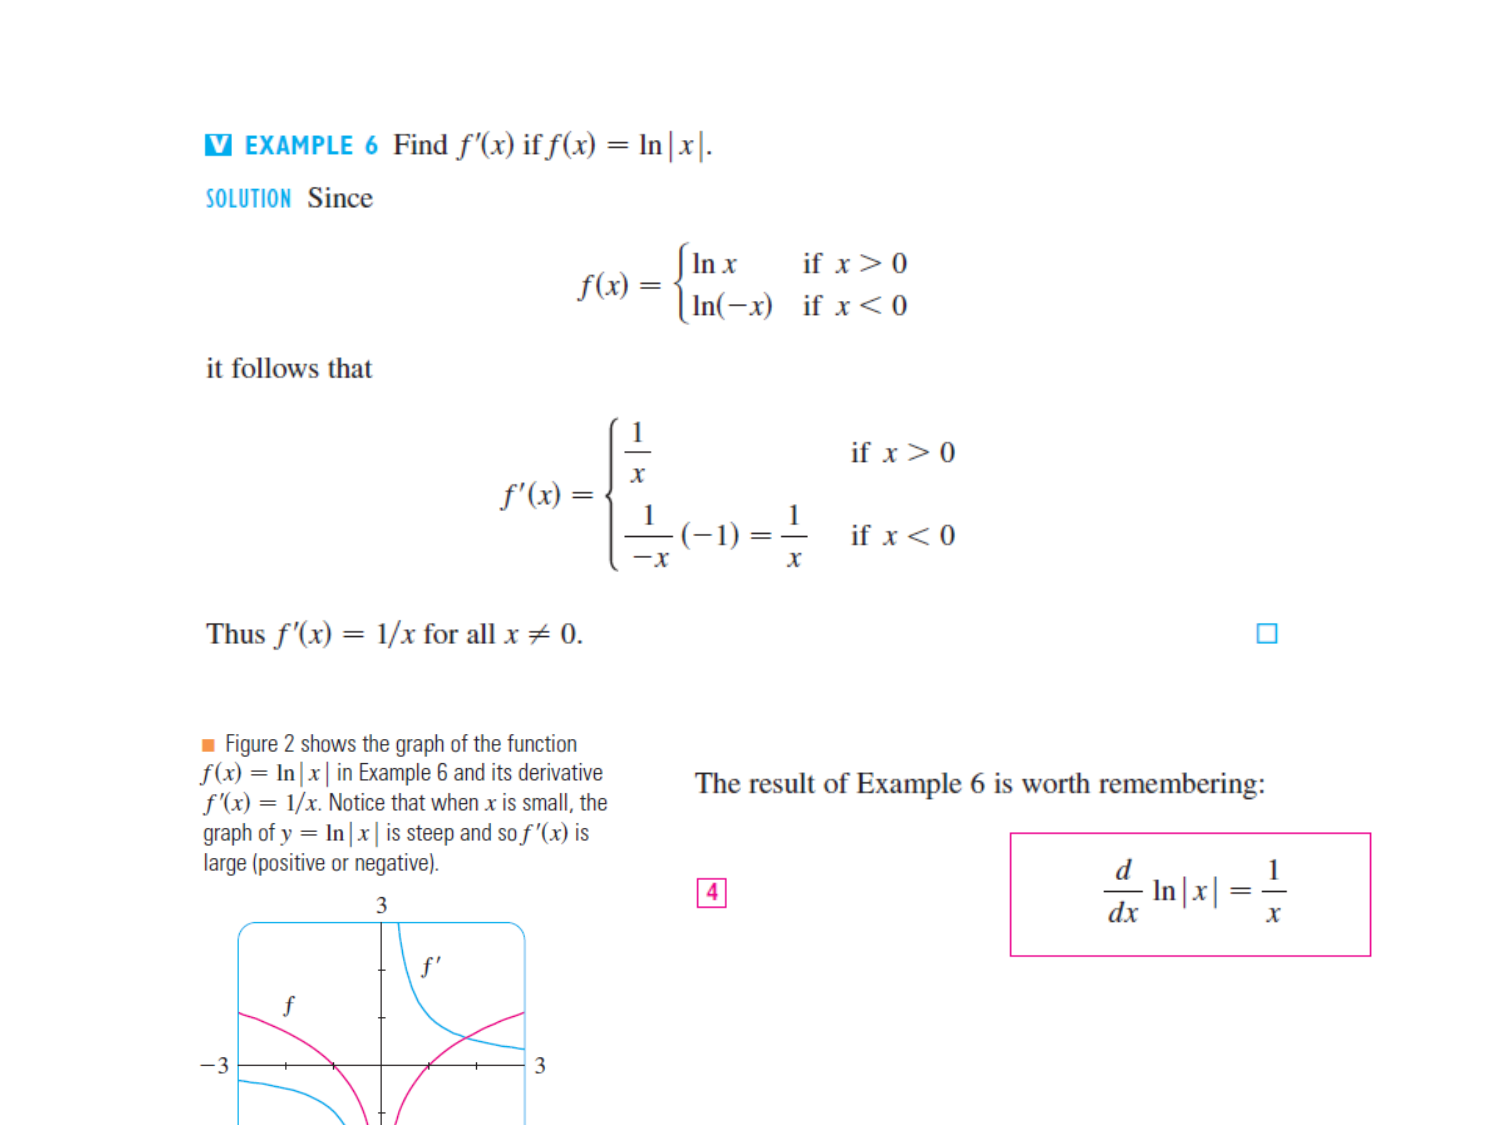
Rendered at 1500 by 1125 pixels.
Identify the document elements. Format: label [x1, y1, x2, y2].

text_box [185, 114, 1392, 1125]
